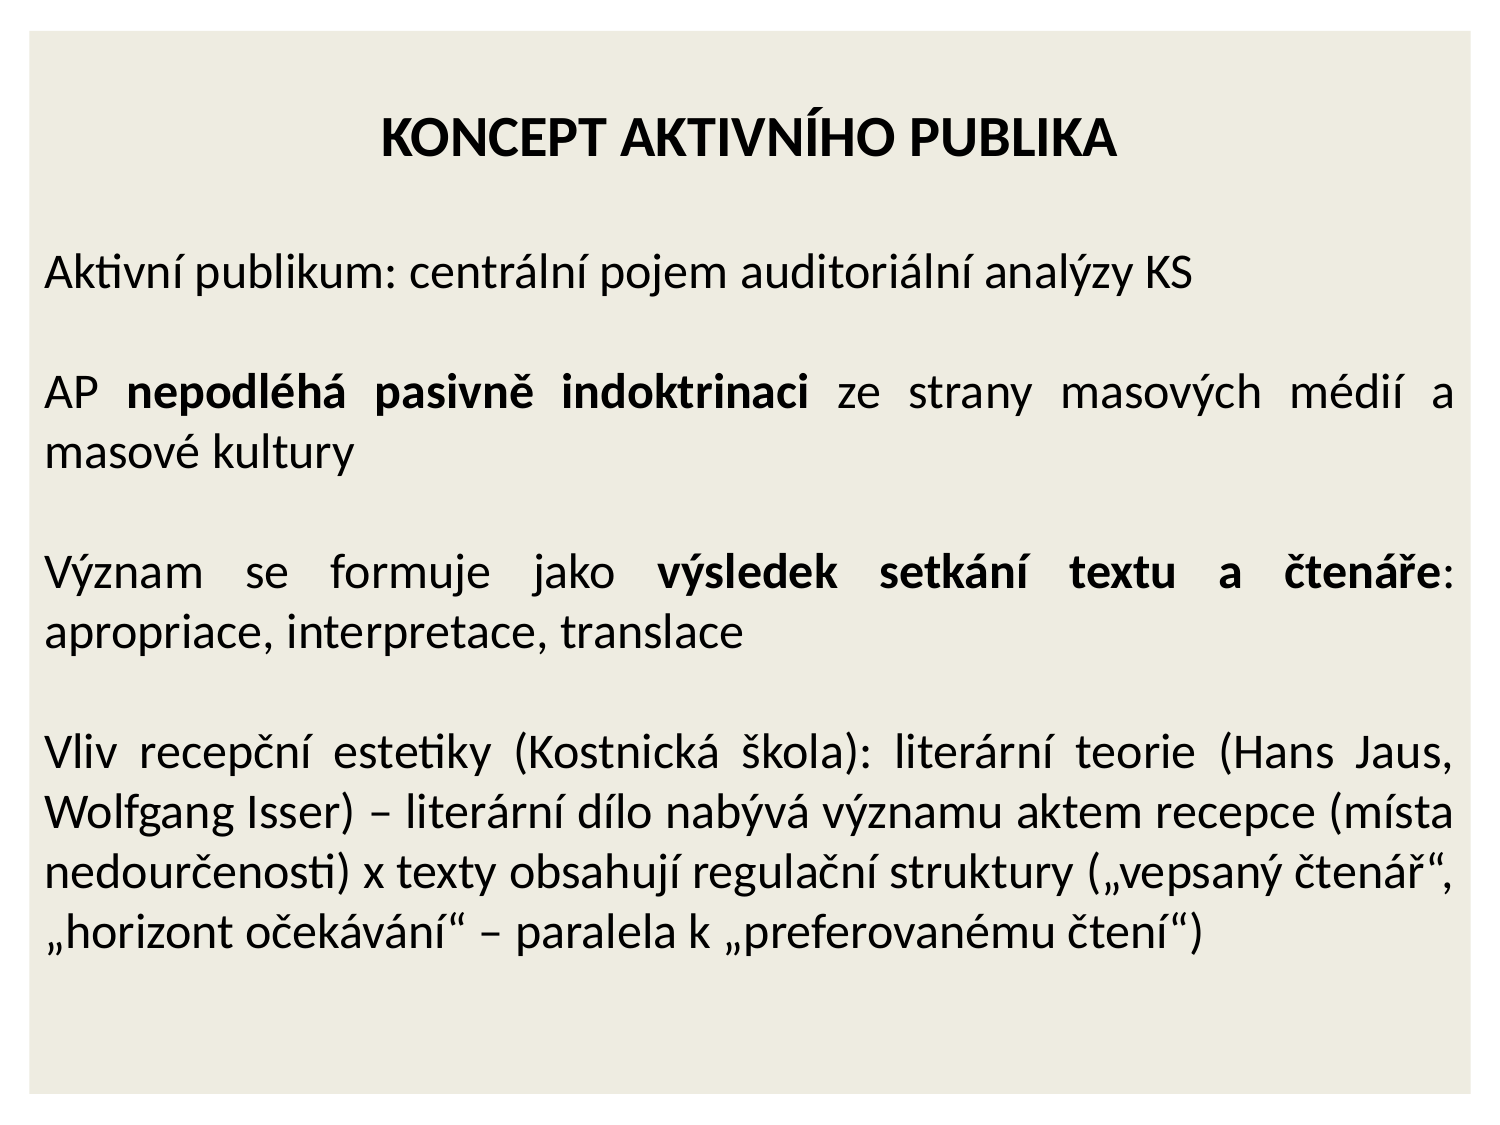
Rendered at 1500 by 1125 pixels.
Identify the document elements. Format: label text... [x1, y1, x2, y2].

list Koncept aktivního publika Aktivní publikum: centrální pojem auditoriální analýzy KS AP nepodléhá pasivně indoktrinaci ze strany masových médií a masové kultury Význam se formuje jako výsledek setkání textu a čtenáře: apropriace, interpretace, translace Vliv recepční estetiky (Kostnická škola): literární teorie (Hans Jaus, Wolfgang Isser) – literární dílo nabývá významu aktem recepce (místa nedourčenosti) x texty obsahují regulační struktury („vepsaný čtenář“, „horizont očekávání“ – paralela k „preferovanému čtení“) [29, 30, 1471, 1094]
